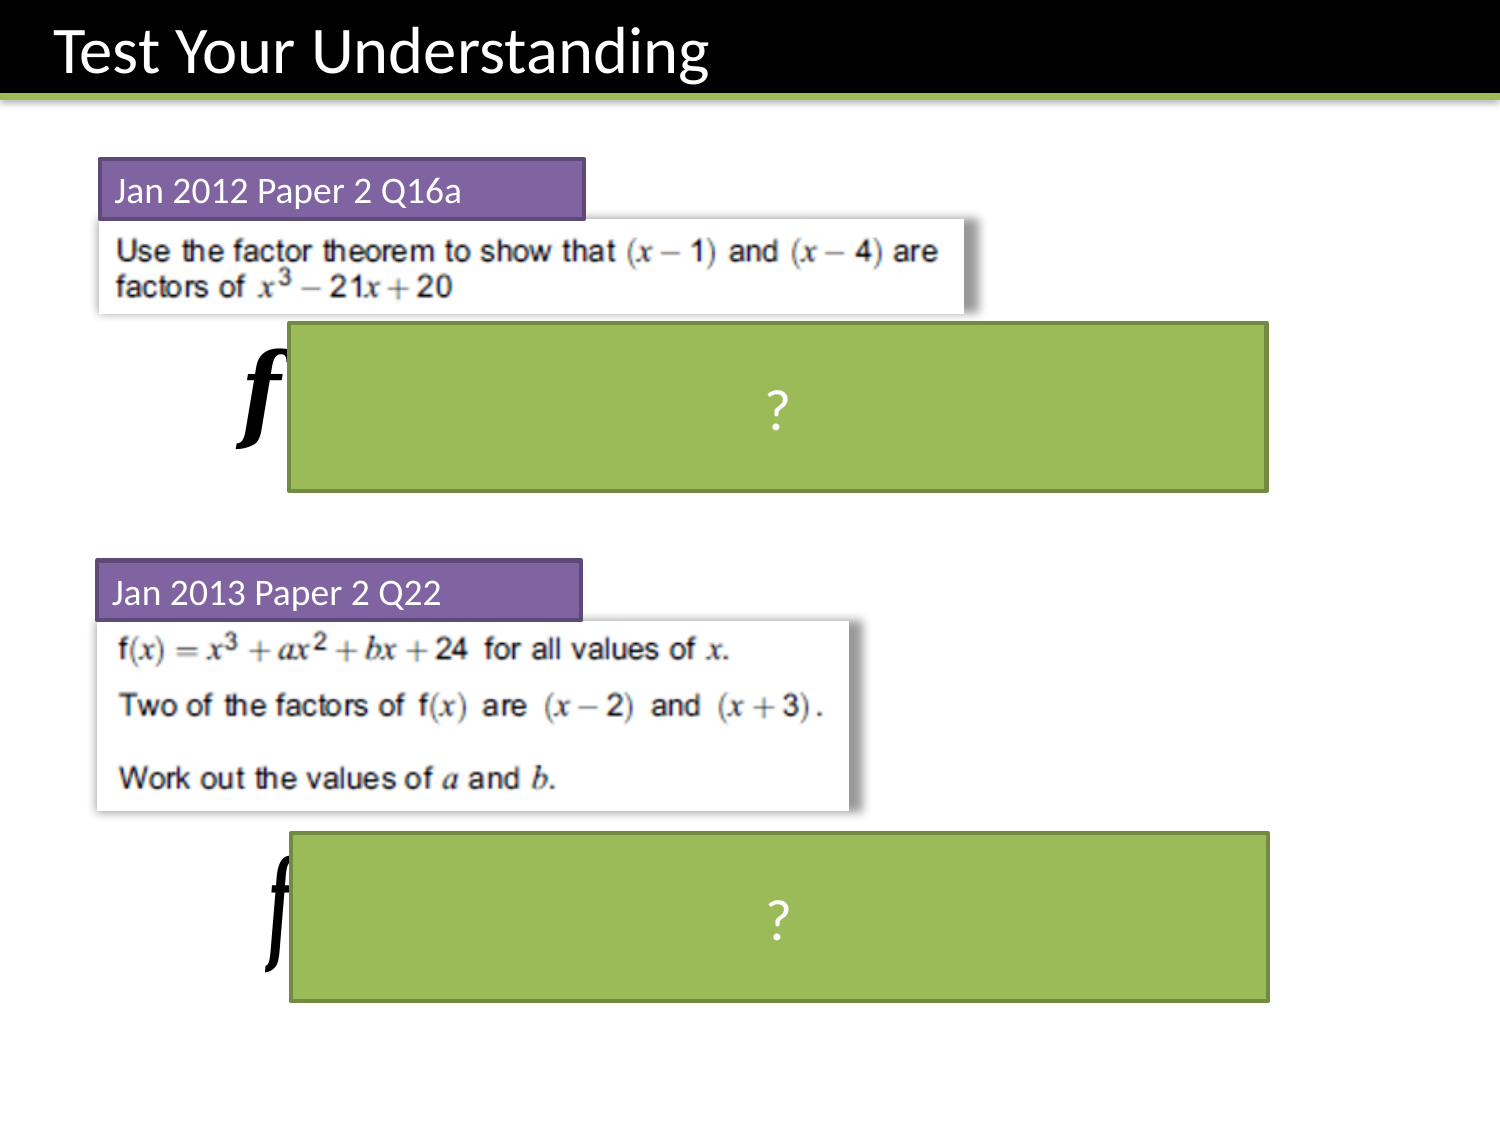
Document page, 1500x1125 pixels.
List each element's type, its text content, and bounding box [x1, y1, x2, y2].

text_box ? [287, 321, 1269, 493]
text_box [0, 0, 1500, 99]
text_box ? [289, 831, 1270, 1003]
text_box Jan 2013 Paper 2 Q22 [95, 558, 583, 620]
text_box Jan 2012 Paper 2 Q16a [98, 157, 586, 219]
picture [99, 219, 964, 314]
picture [96, 621, 849, 811]
